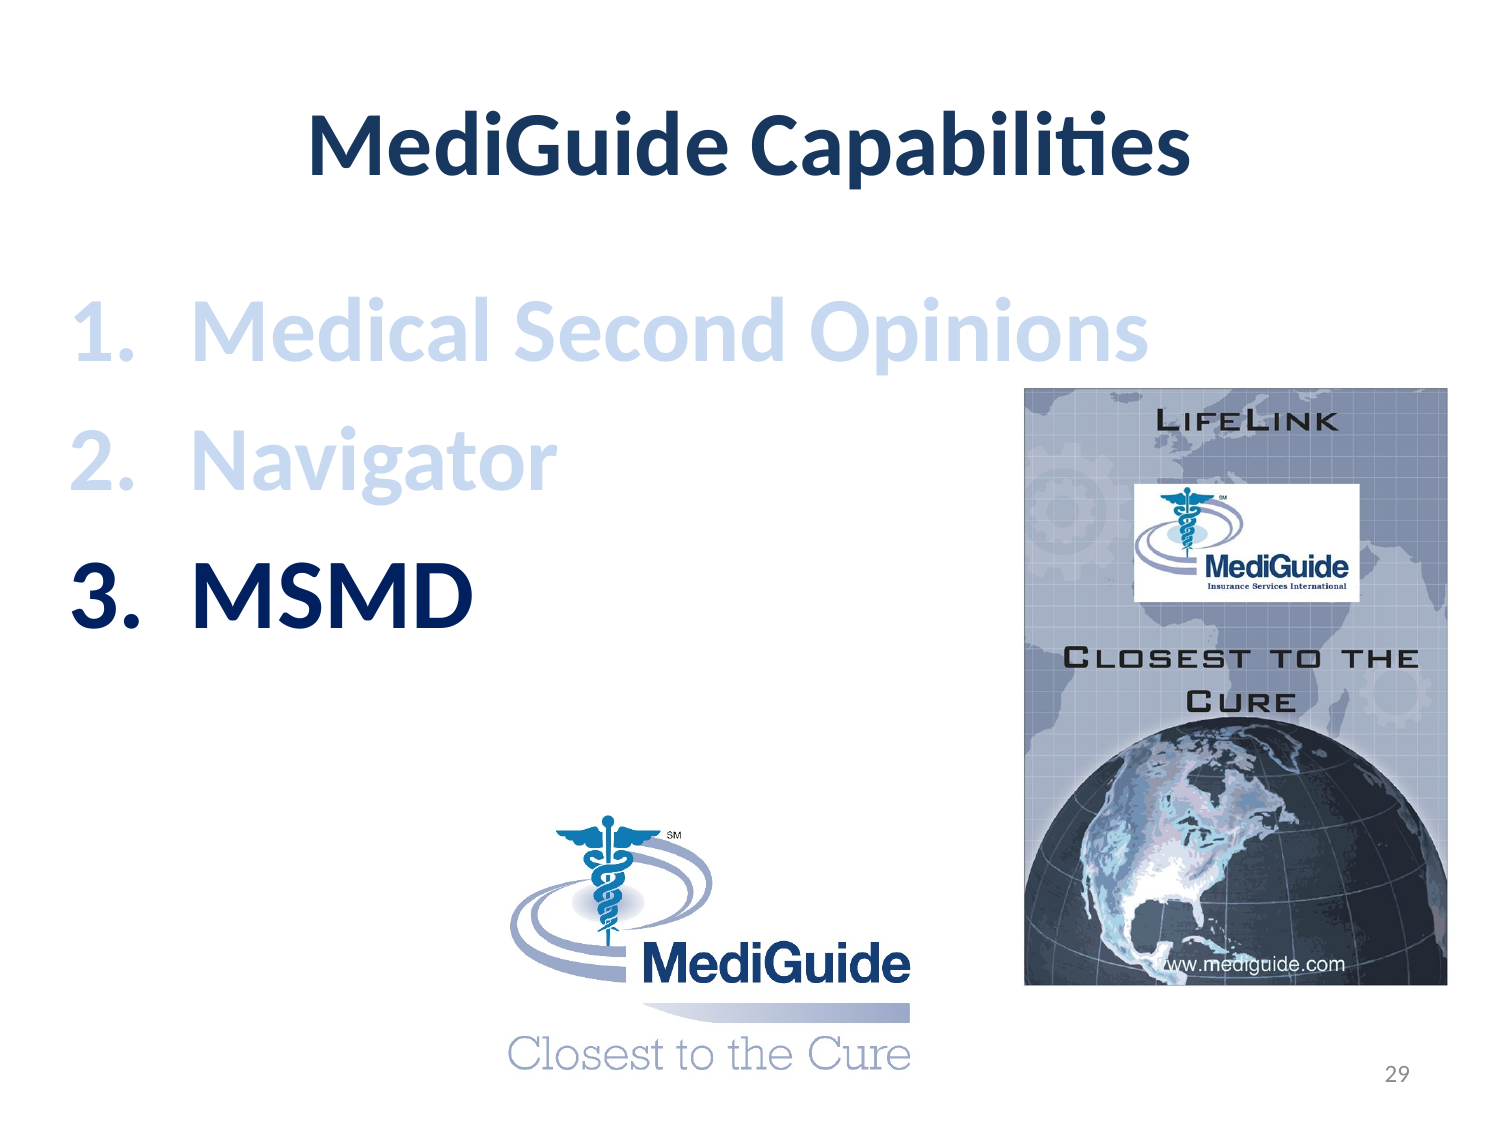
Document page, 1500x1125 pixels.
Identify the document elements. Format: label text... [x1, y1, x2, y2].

slide_number 29 [1074, 1042, 1425, 1103]
list Medical Second Opinions Navigator MSMD [53, 262, 1404, 1005]
picture [460, 770, 957, 1125]
picture [1021, 384, 1451, 988]
title MediGuide Capabilities [75, 45, 1425, 233]
